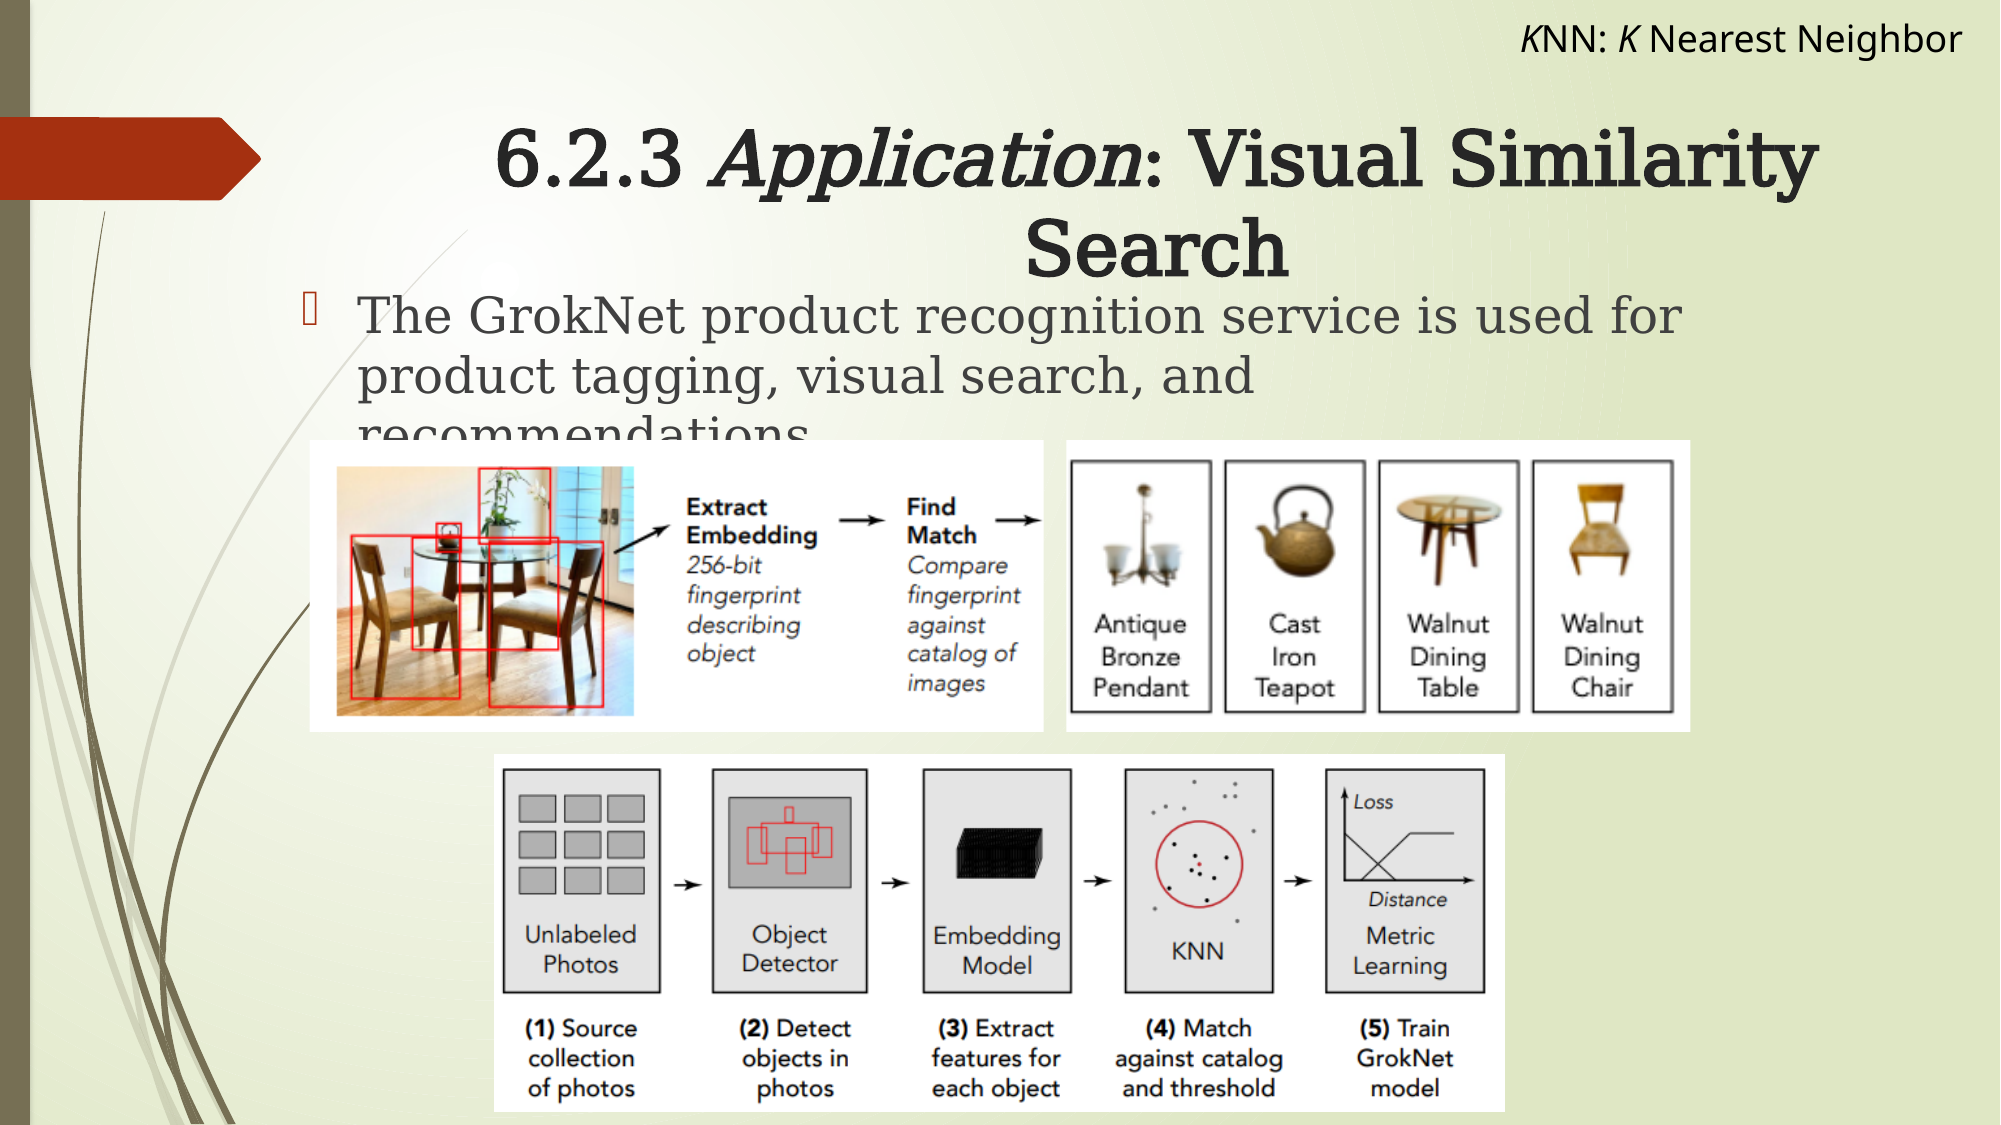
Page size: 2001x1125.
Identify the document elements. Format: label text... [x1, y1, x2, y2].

picture [494, 753, 1506, 1112]
list The GrokNet product recognition service is used for product tagging, visual search, and recommendations. [286, 276, 1750, 897]
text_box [309, 440, 1691, 732]
title 6.2.3 Application: Visual Similarity Search [425, 102, 1888, 313]
text_box KNN: K Nearest Neighbor [1505, 7, 2000, 68]
